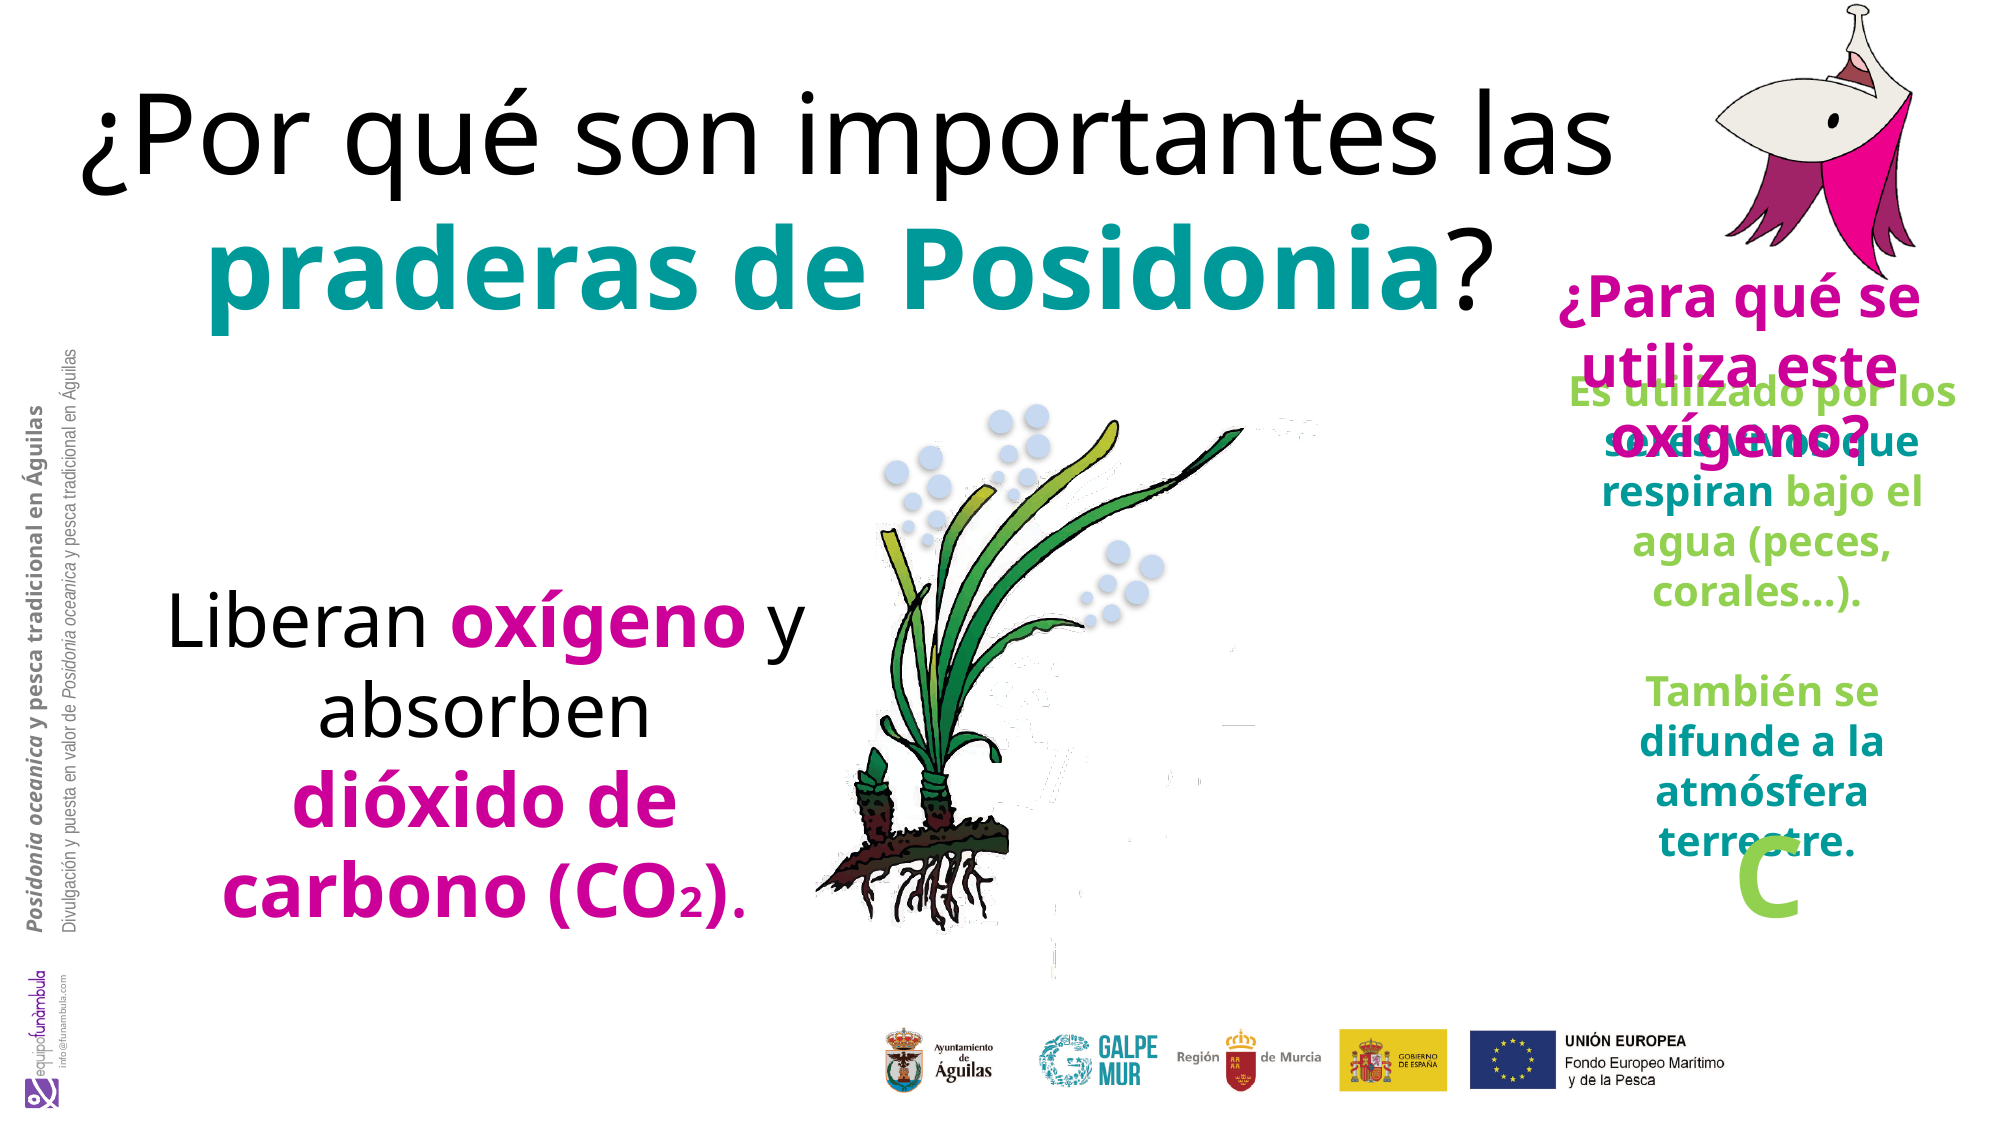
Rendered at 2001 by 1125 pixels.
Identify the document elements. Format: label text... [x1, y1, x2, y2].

text_box ¿Para qué se utiliza este oxígeno? [1451, 271, 2000, 457]
picture [1696, 0, 1953, 310]
text_box Es utilizado por los seres vivos que respiran bajo el agua (peces, corales…). También se difunde a la atmósfera terrestre. [1549, 457, 1976, 804]
text_box Posidonia oceanica y pesca tradicional en Águilas Divulgación y puesta en valor de Posidonia oceanica y pesca tradicional en Águilas [7, 113, 114, 949]
picture [29, 972, 53, 1076]
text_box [984, 399, 1055, 503]
text_box C [1713, 811, 1826, 933]
text_box Liberan oxígeno y absorben dióxido de carbono (CO2). [123, 494, 682, 1011]
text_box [1078, 535, 1169, 629]
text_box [882, 442, 955, 547]
picture [687, 384, 1736, 1109]
text_box ¿Por qué son importantes las praderas de Posidonia? [114, 114, 1646, 281]
